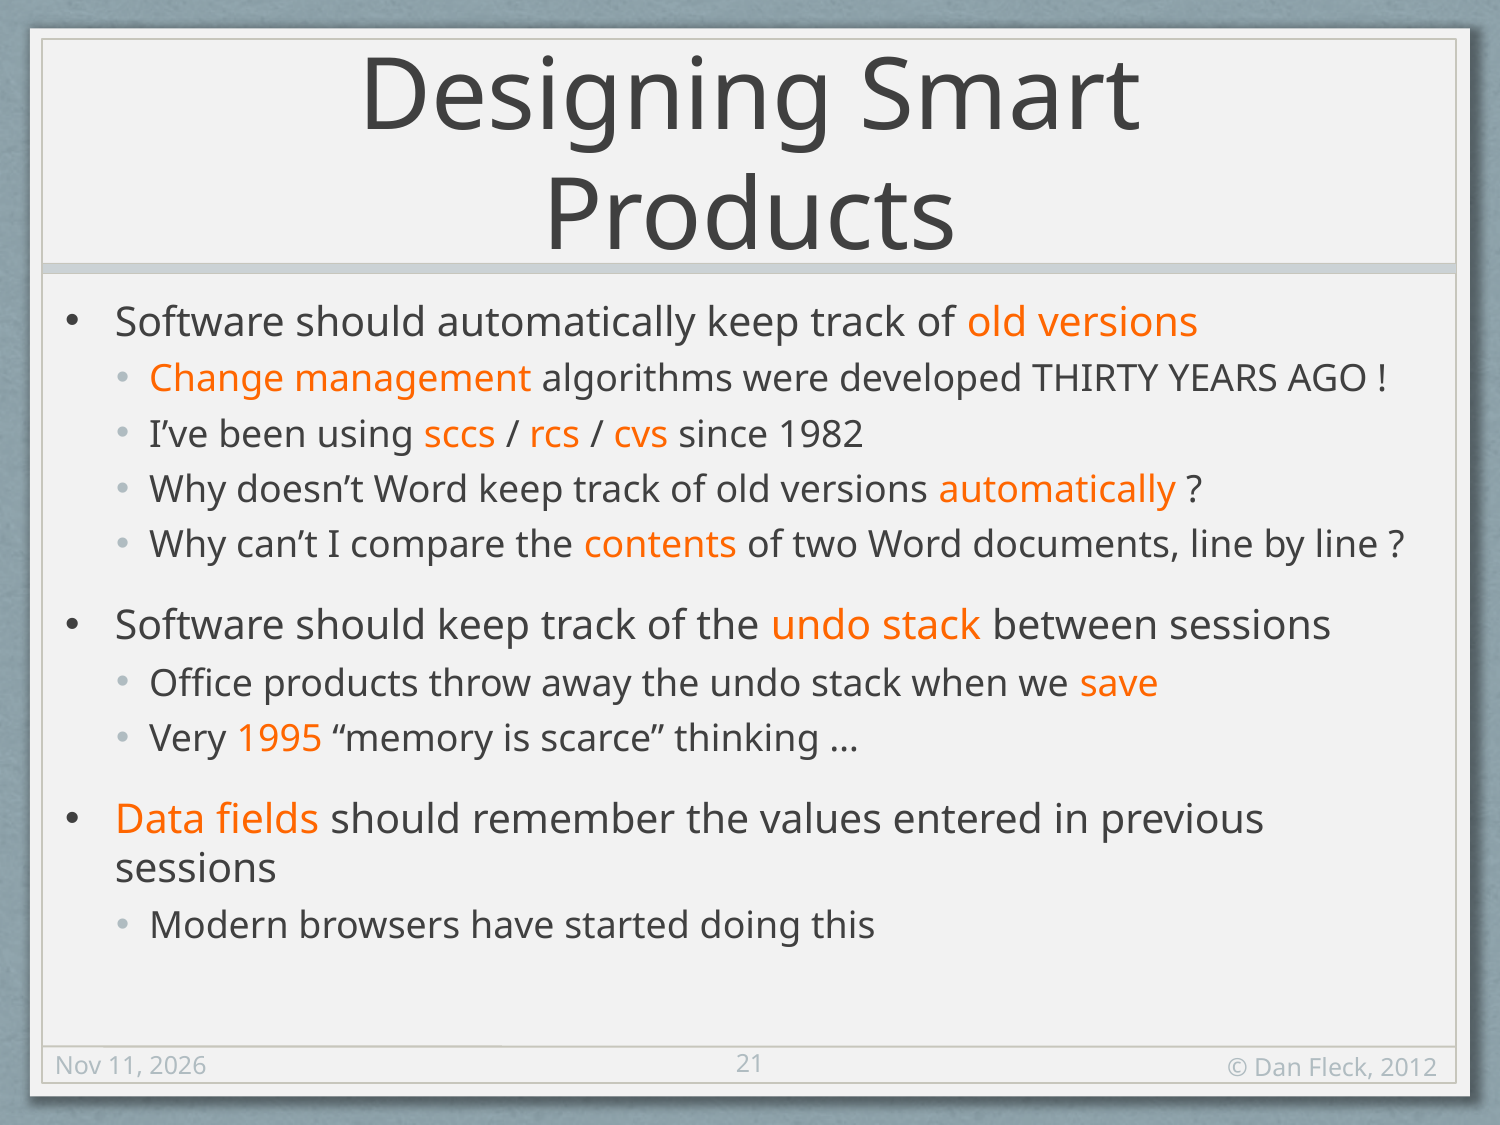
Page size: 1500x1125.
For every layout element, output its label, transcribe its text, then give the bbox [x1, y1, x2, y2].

title Designing Smart Products [147, 40, 1353, 260]
slide_number 24-Oct-12 [39, 1045, 390, 1088]
slide_number 21 [687, 1042, 813, 1088]
footer © Dan Fleck, 2012 [977, 1045, 1453, 1088]
list Software should automatically keep track of old versions Change management algorithms were developed THIRTY YEARS AGO ! I’ve been using sccs / rcs / cvs since 1982 Why doesn’t Word keep track of old versions automatically ? Why can’t I compare the contents of two Word documents, line by line ? Software should keep track of the undo stack between sessions Office products throw away the undo stack when we save Very 1995 “memory is scarce” thinking … Data fields should remember the values entered in previous sessions Modern browsers have started doing this [50, 287, 1438, 1025]
